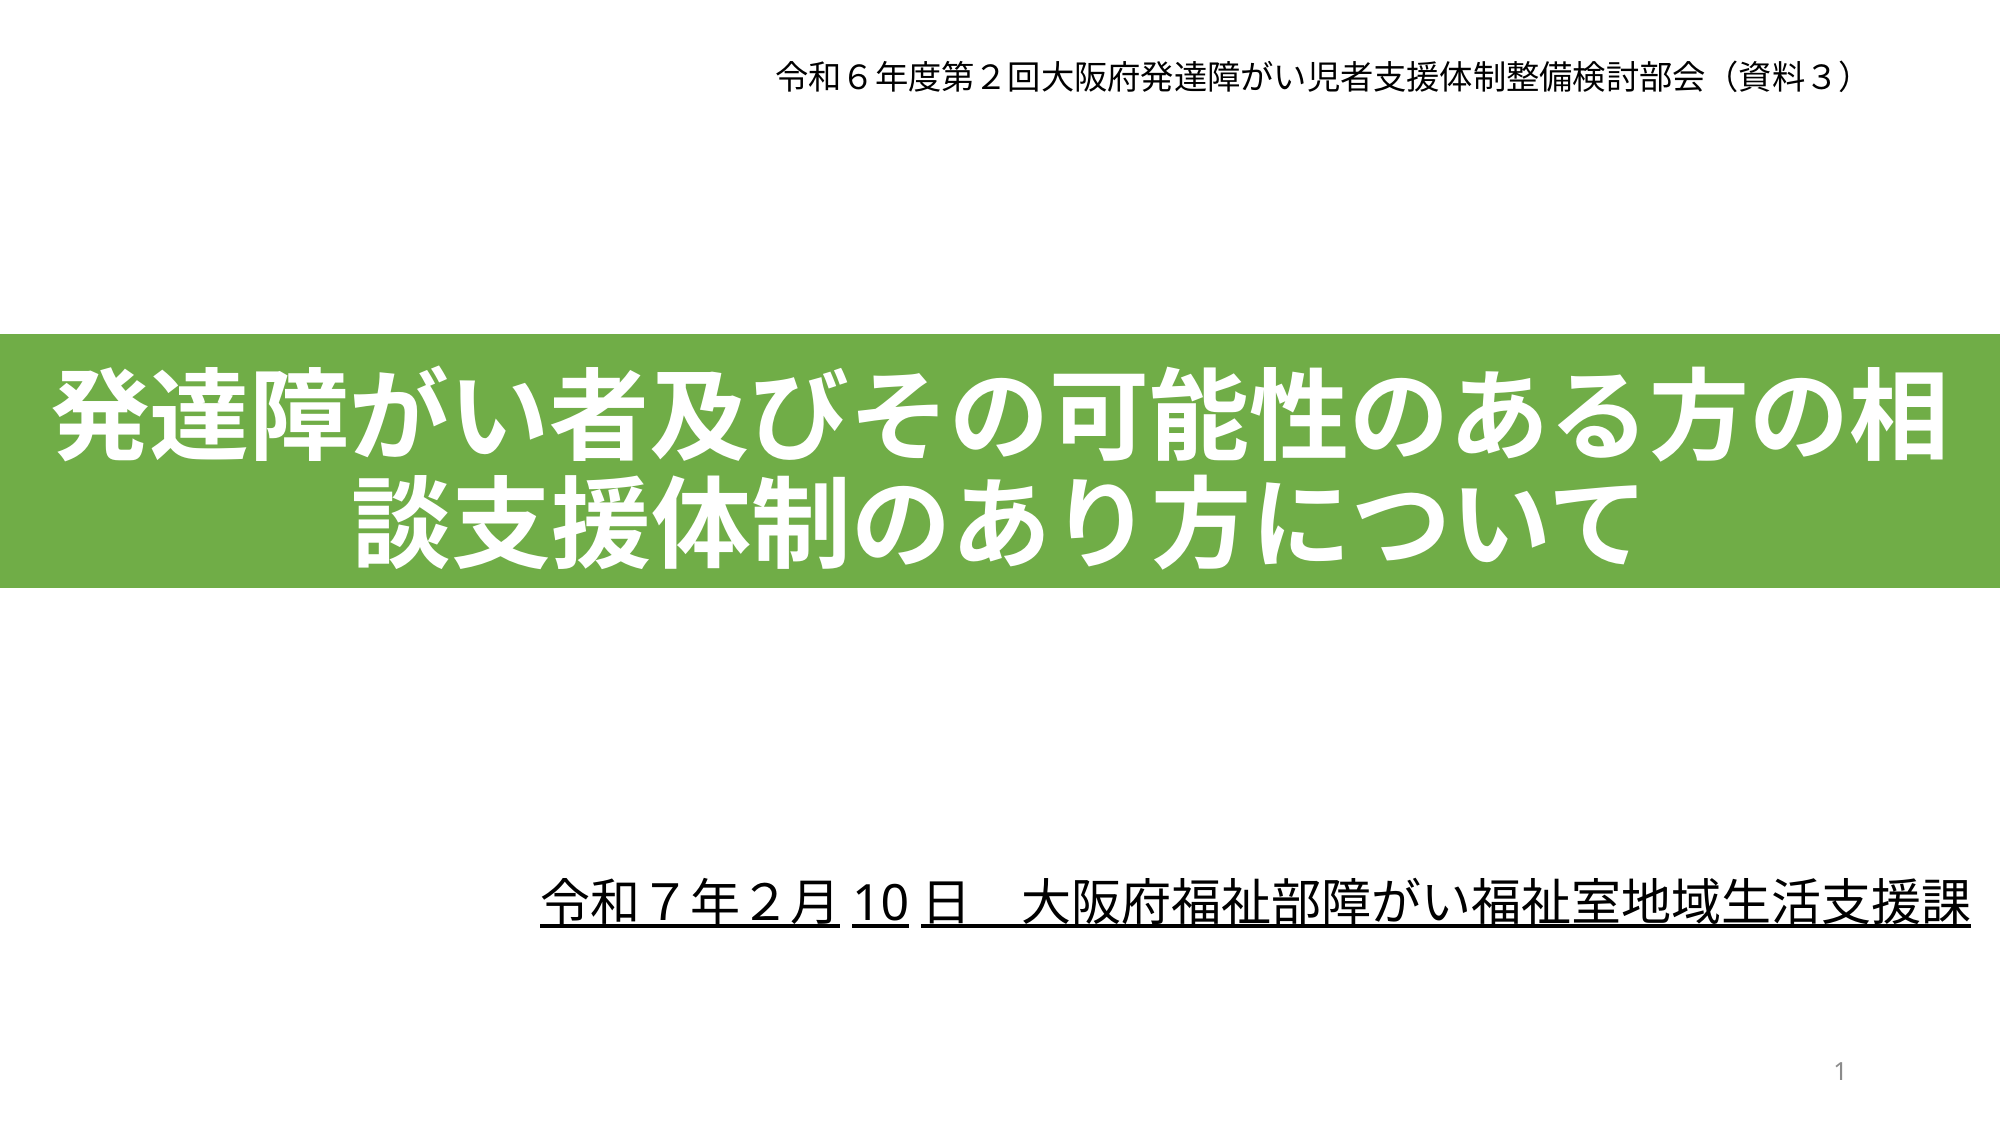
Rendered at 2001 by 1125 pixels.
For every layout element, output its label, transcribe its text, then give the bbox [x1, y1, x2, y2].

title 発達障がい者及びその可能性のある方の相談支援体制のあり方について [0, 331, 2000, 591]
slide_number 1 [1412, 1042, 1863, 1103]
subtitle 令和７年２月10日 大阪府福祉部障がい福祉室地域生活支援課 [505, 869, 2000, 1125]
text_box 令和６年度第２回大阪府発達障がい児者支援体制整備検討部会（資料３） [760, 49, 1952, 104]
